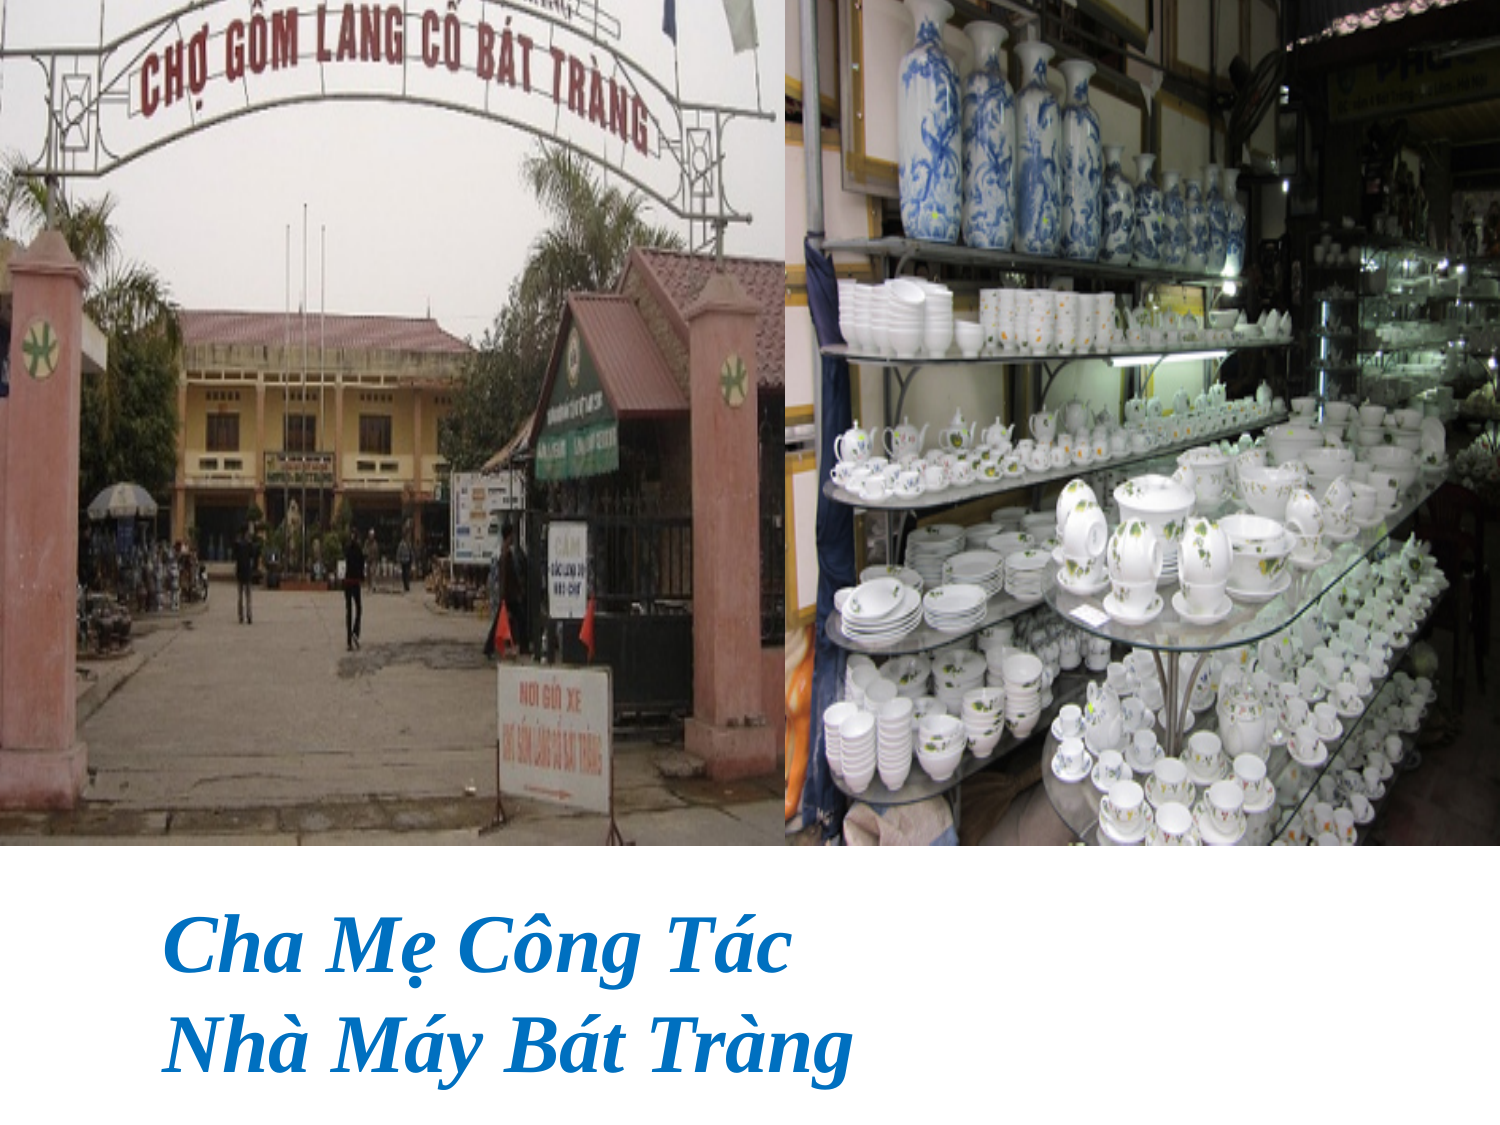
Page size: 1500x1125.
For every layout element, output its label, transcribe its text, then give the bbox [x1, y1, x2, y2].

text_box Cha Mẹ Công Tác Nhà Máy Bát Tràng [147, 881, 1046, 1097]
picture [0, 0, 1500, 847]
